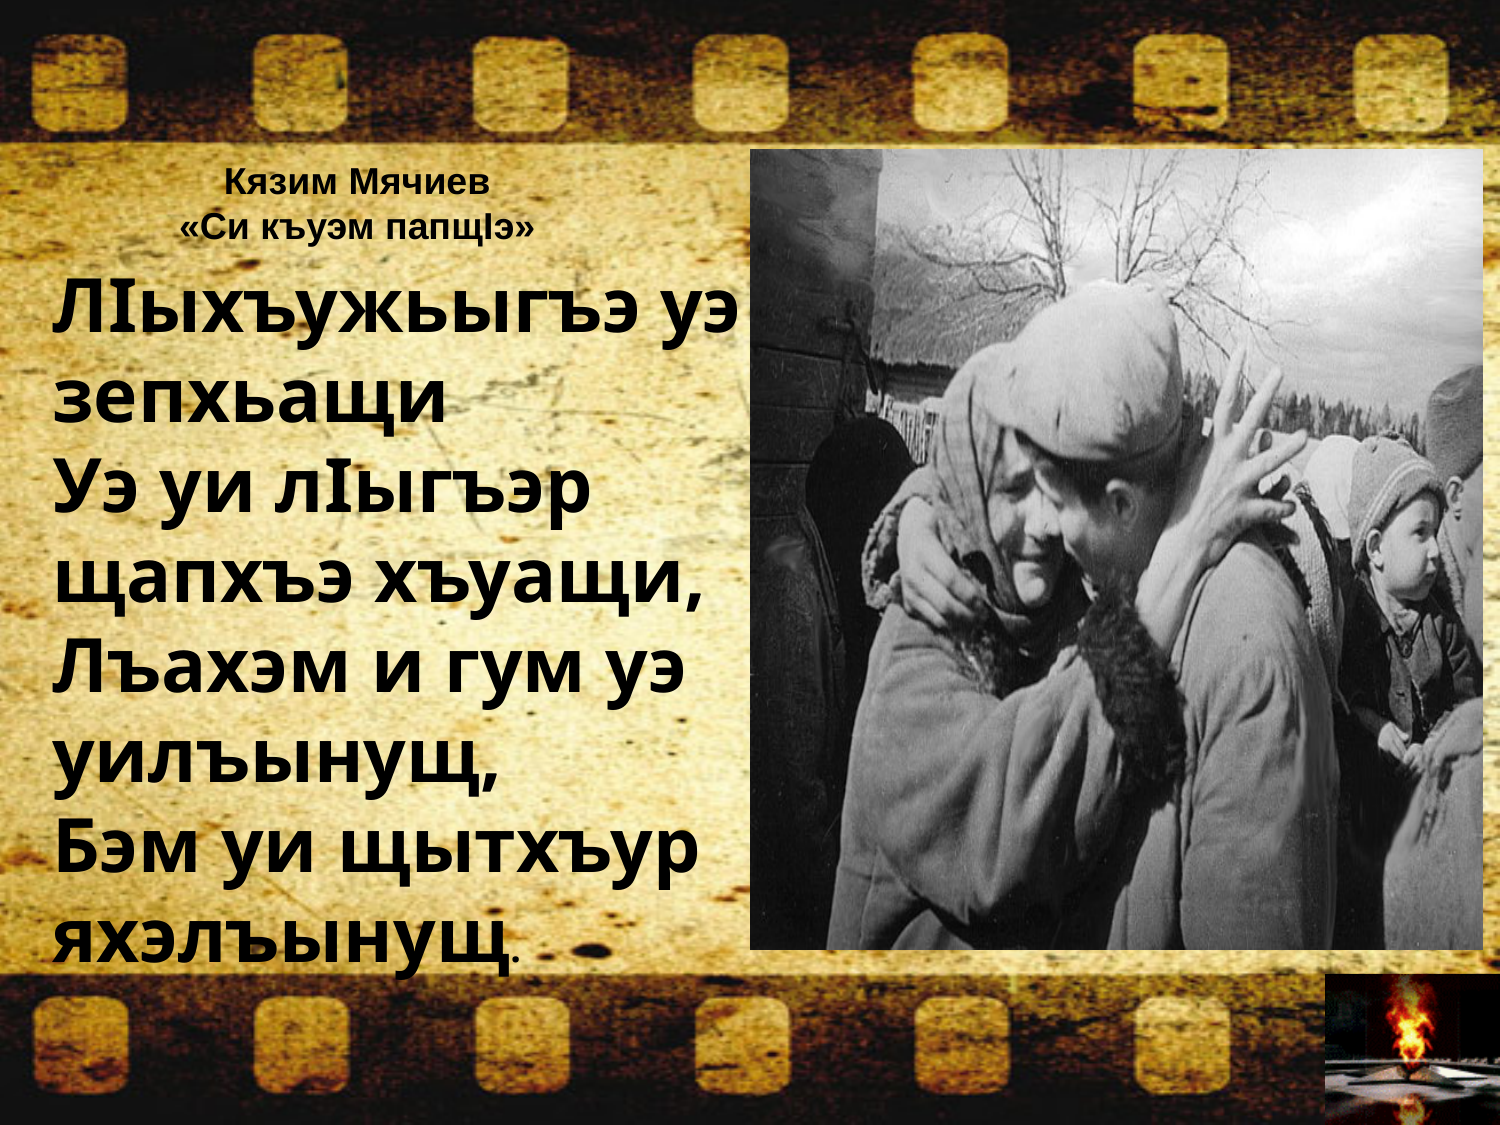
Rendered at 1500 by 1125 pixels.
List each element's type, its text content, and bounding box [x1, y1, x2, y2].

text_box Кязим Мячиев «Си къуэм папщIэ» [0, 149, 738, 255]
text_box ЛIыхъужьыгъэ уэ зепхьащи Уэ уи лIыгъэр щапхъэ хъуащи, Лъахэм и гум уэ уилъынущ, Бэм уи щытхъур яхэлъынущ. [37, 249, 788, 985]
picture [0, 0, 1500, 1125]
